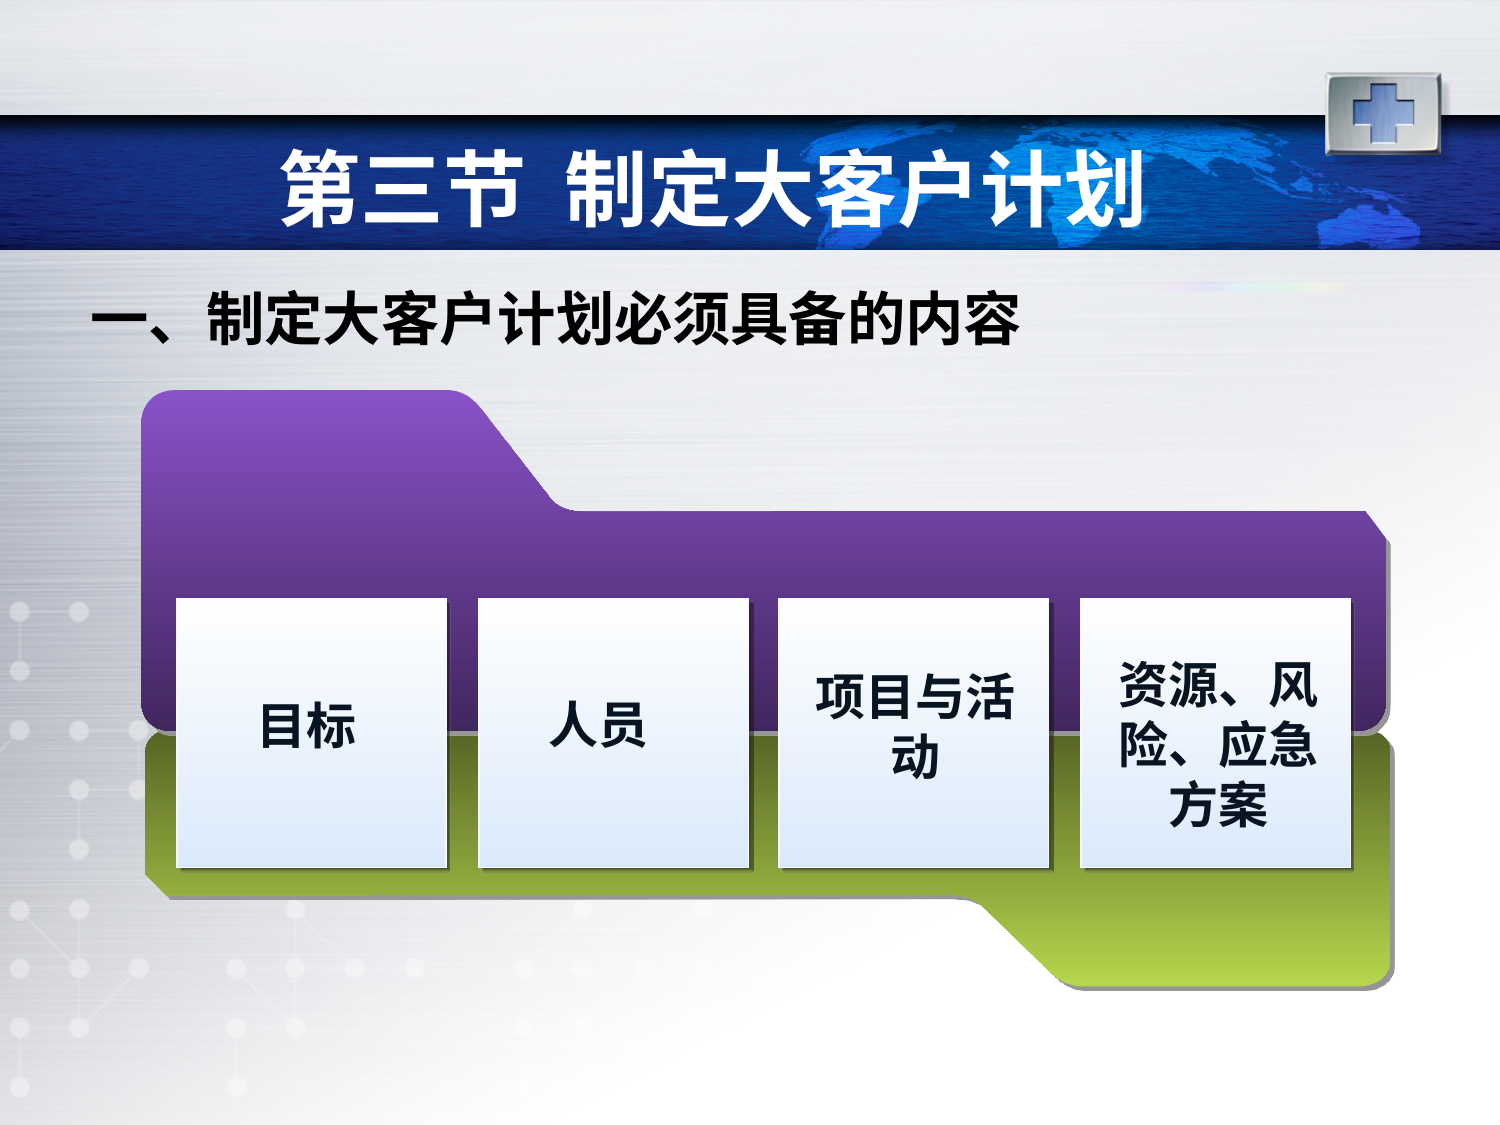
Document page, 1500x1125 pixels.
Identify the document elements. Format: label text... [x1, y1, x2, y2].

text_box 人员 [533, 685, 698, 761]
text_box 项目与活动 [796, 657, 1035, 793]
text_box 资源、风险、应急方案 [1101, 646, 1336, 842]
text_box [779, 598, 1049, 868]
title 第三节 制定大客户计划 [99, 186, 1326, 268]
picture [0, 0, 1500, 1125]
text_box [141, 390, 1387, 731]
text_box [478, 598, 749, 868]
text_box 目标 [242, 687, 415, 763]
text_box [176, 598, 447, 868]
text_box [144, 733, 1391, 987]
text_box [1081, 598, 1351, 868]
list 一、制定大客户计划必须具备的内容 [74, 274, 1432, 1038]
